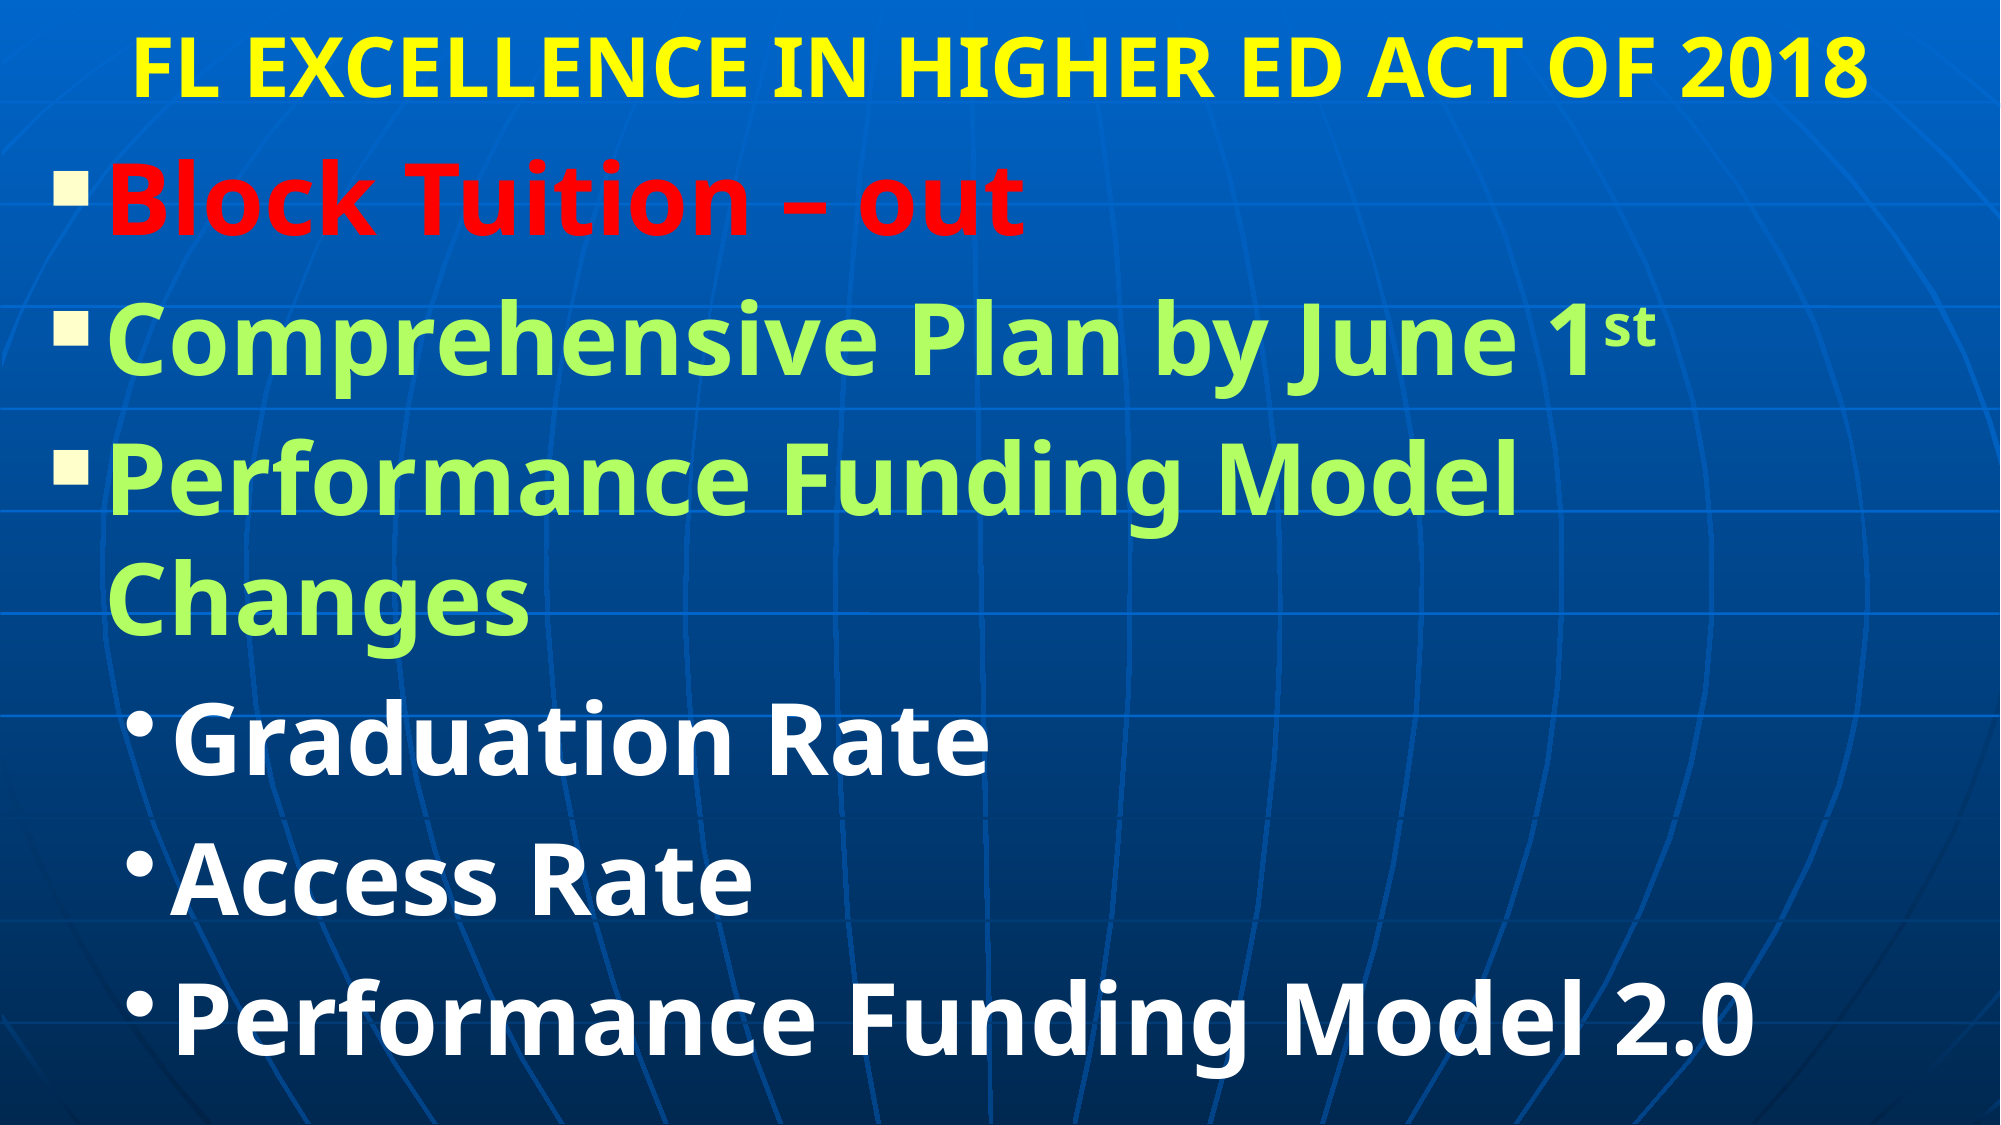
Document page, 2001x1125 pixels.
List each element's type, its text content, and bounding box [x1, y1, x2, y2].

title FL EXCELLENCE IN HIGHER ED ACT OF 2018 [0, 0, 2000, 129]
list Block Tuition – out Comprehensive Plan by June 1st Performance Funding Model Changes Graduation Rate Access Rate Performance Funding Model 2.0 [33, 128, 1964, 1110]
